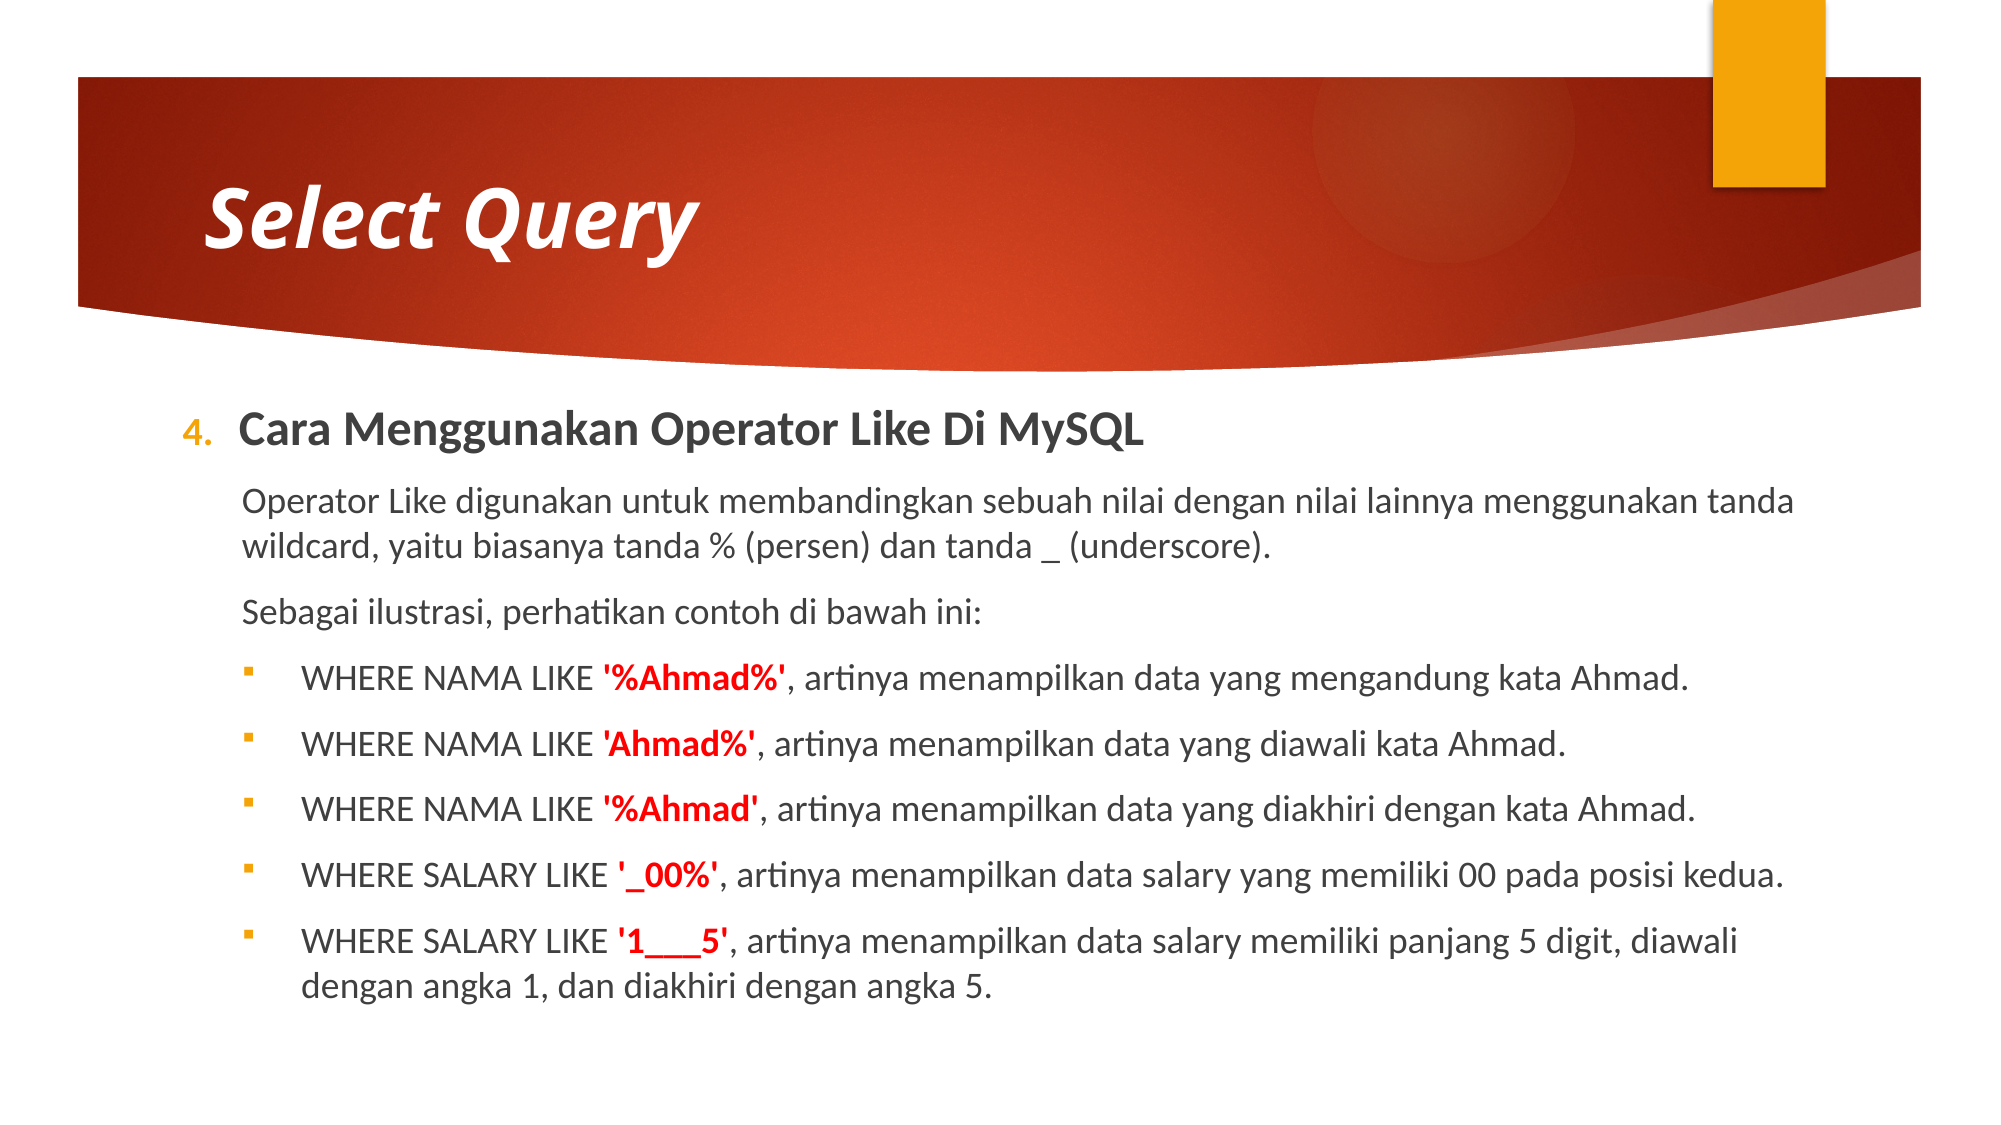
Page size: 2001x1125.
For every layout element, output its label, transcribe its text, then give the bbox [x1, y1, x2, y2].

list Cara Menggunakan Operator Like Di MySQL Operator Like digunakan untuk membandingkan sebuah nilai dengan nilai lainnya menggunakan tanda wildcard, yaitu biasanya tanda % (persen) dan tanda _ (underscore). Sebagai ilustrasi, perhatikan contoh di bawah ini: WHERE NAMA LIKE '%Ahmad%', artinya menampilkan data yang mengandung kata Ahmad. WHERE NAMA LIKE 'Ahmad%', artinya menampilkan data yang diawali kata Ahmad. WHERE NAMA LIKE '%Ahmad', artinya menampilkan data yang diakhiri dengan kata Ahmad. WHERE SALARY LIKE '_00%', artinya menampilkan data salary yang memiliki 00 pada posisi kedua. WHERE SALARY LIKE '1___5', artinya menampilkan data salary memiliki panjang 5 digit, diawali dengan angka 1, dan diakhiri dengan angka 5. [167, 387, 1866, 1086]
title Select Query [189, 155, 1627, 275]
